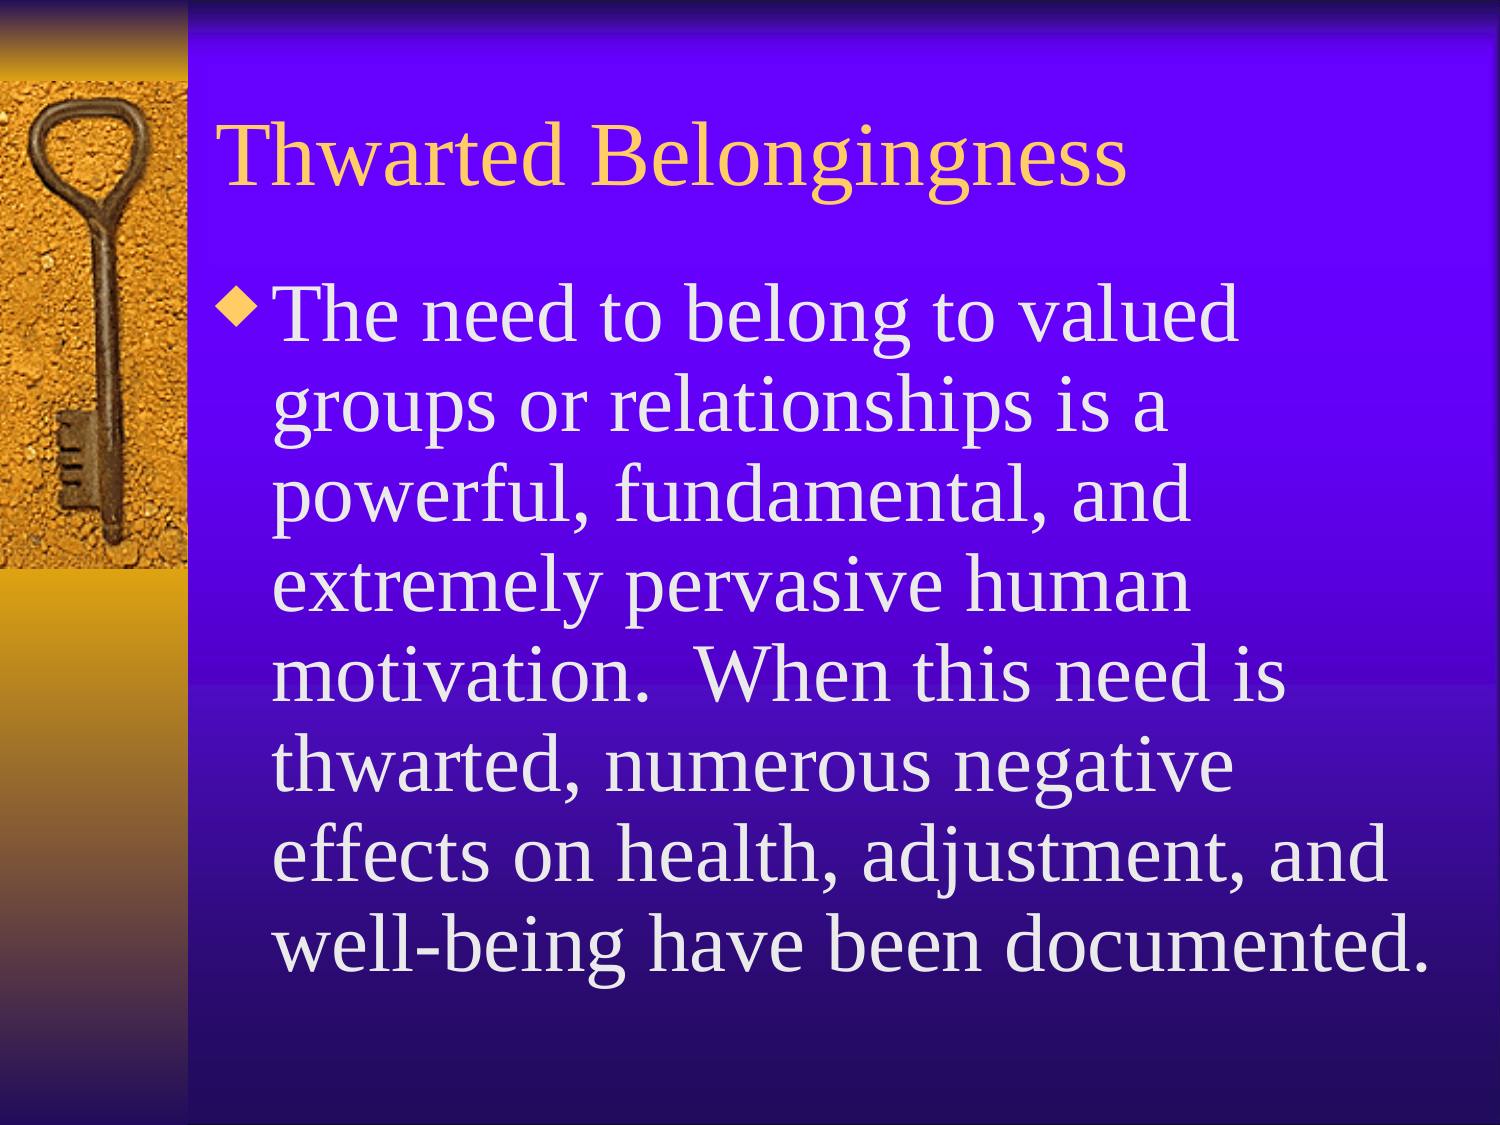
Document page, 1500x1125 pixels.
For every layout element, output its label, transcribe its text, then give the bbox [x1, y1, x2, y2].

picture [0, 0, 1500, 1125]
list The need to belong to valued groups or relationships is a powerful, fundamental, and extremely pervasive human motivation. When this need is thwarted, numerous negative effects on health, adjustment, and well-being have been documented. [200, 262, 1475, 1025]
title Thwarted Belongingness [200, 50, 1475, 248]
